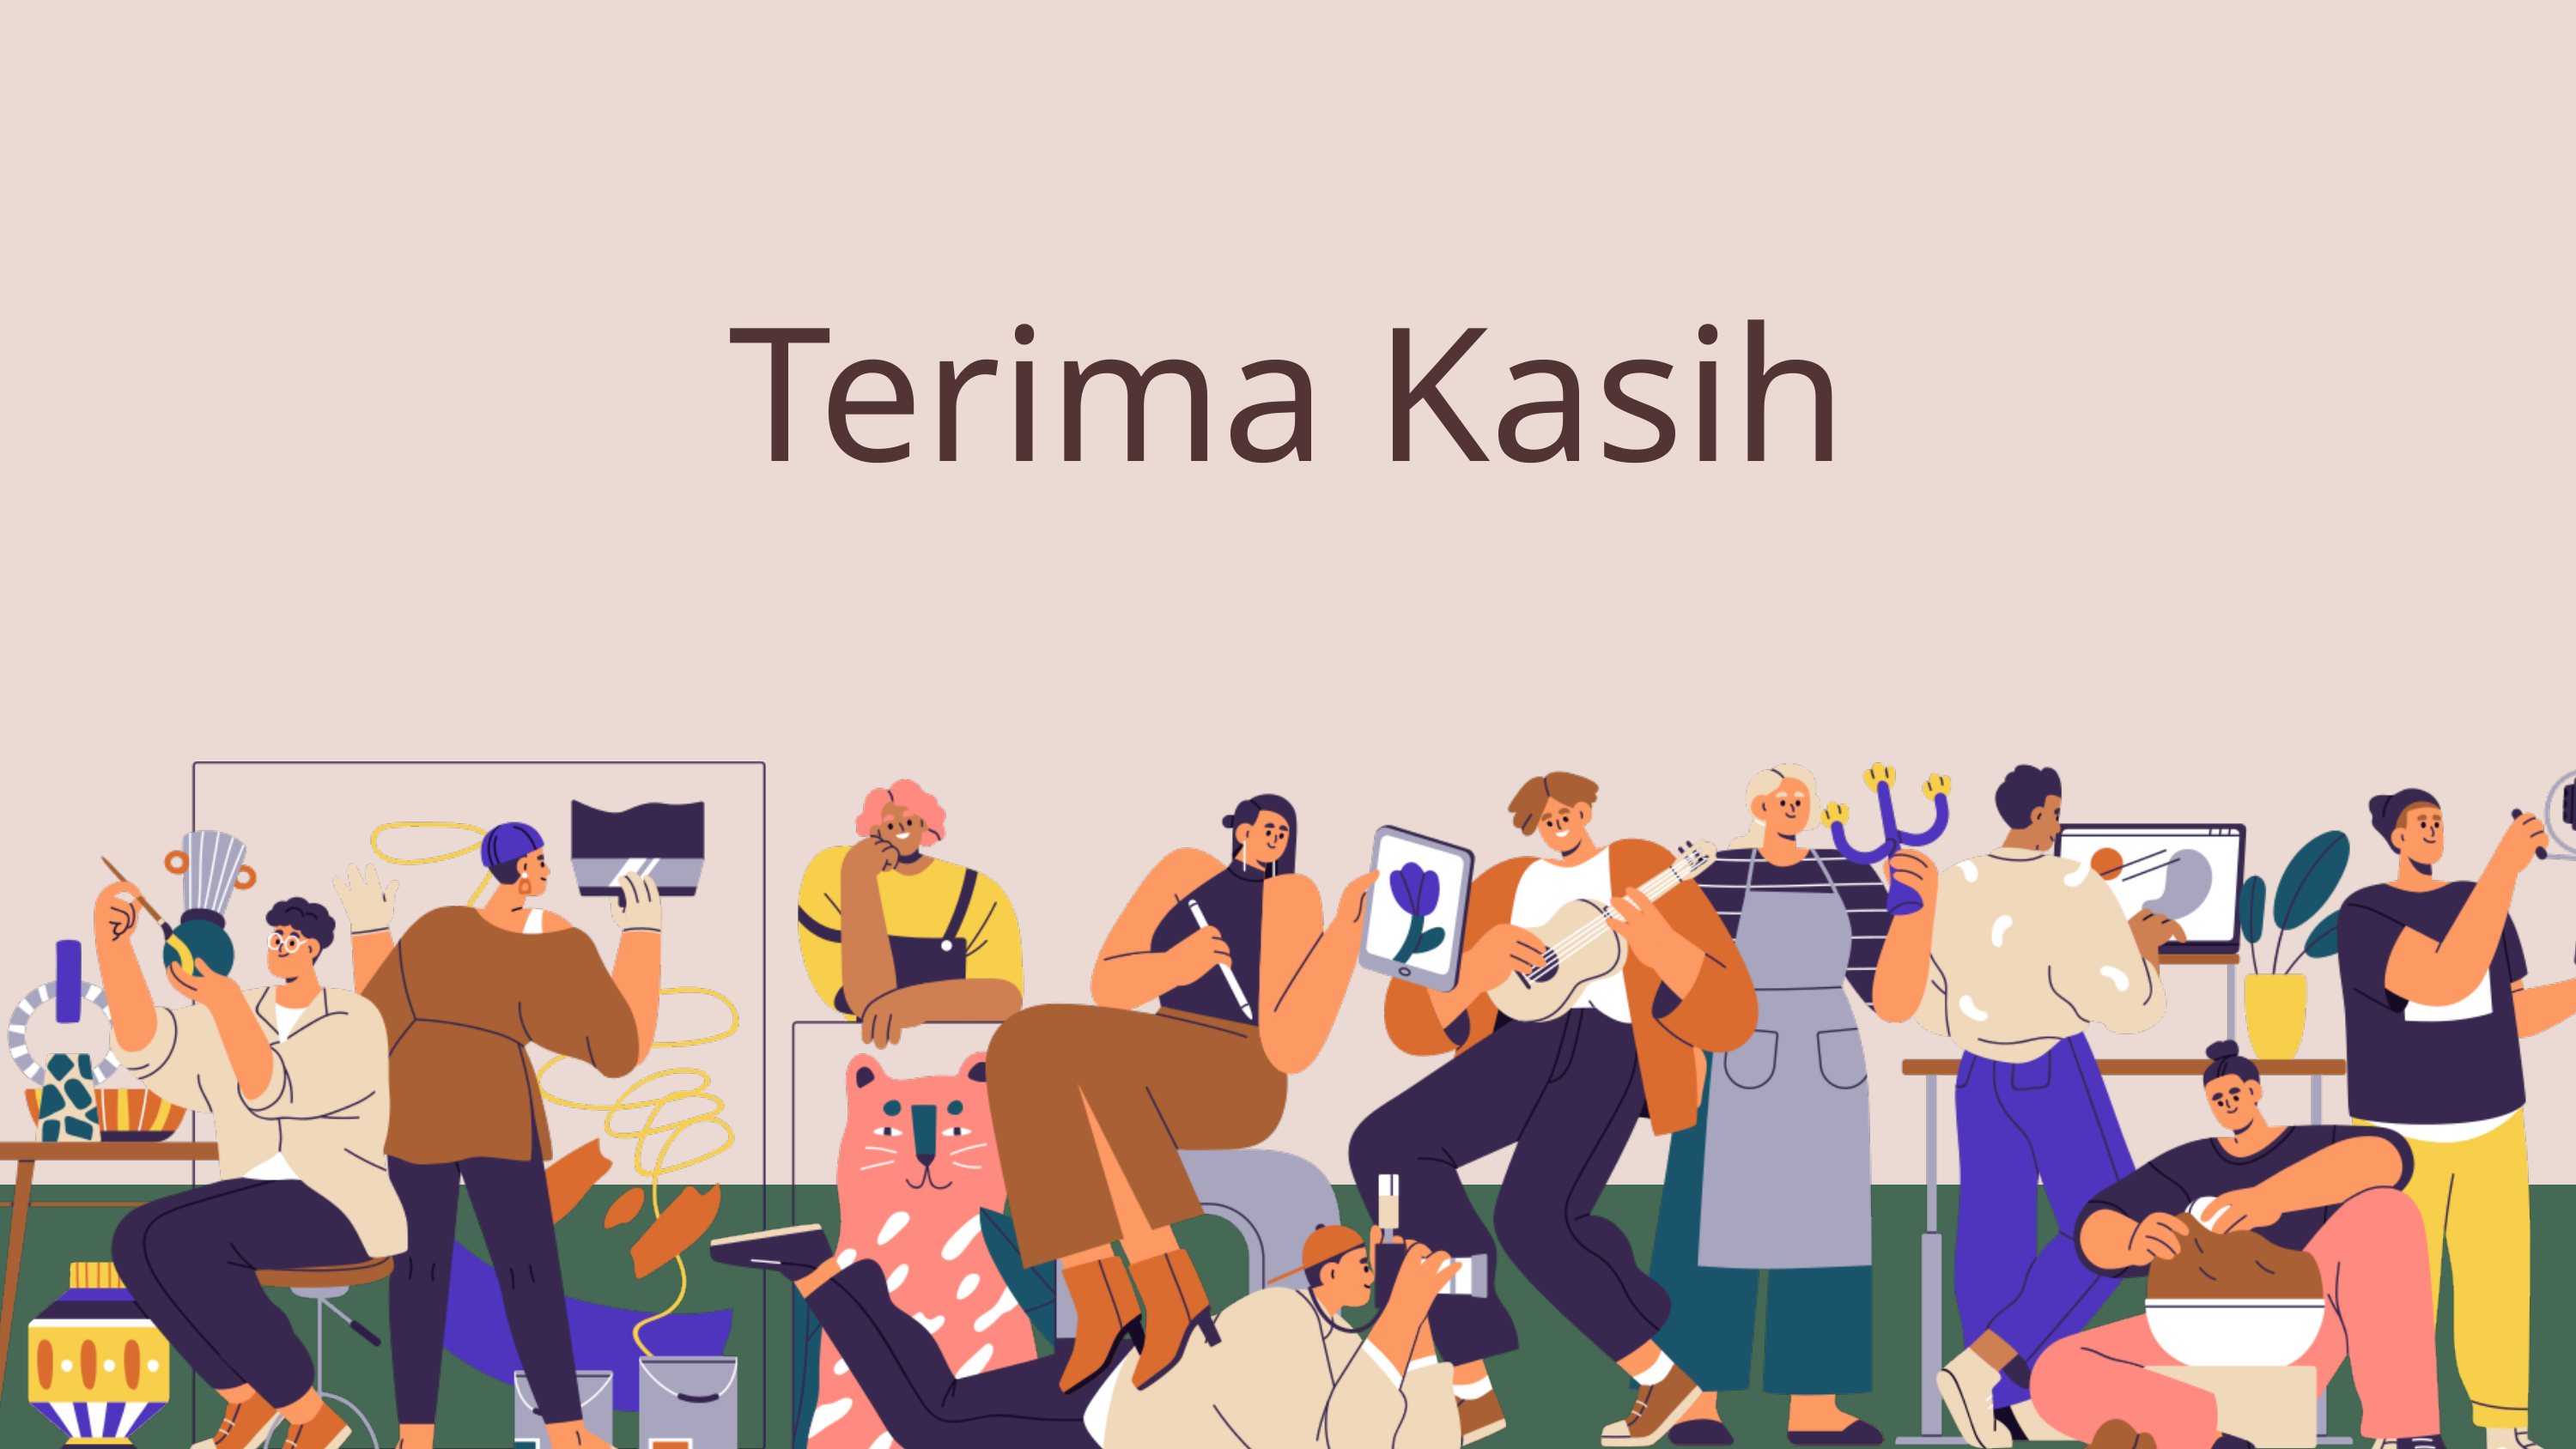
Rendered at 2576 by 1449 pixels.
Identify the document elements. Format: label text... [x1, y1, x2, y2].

text_box Terima Kasih [234, 238, 2342, 500]
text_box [0, 1184, 2576, 1449]
text_box [0, 761, 2576, 1184]
